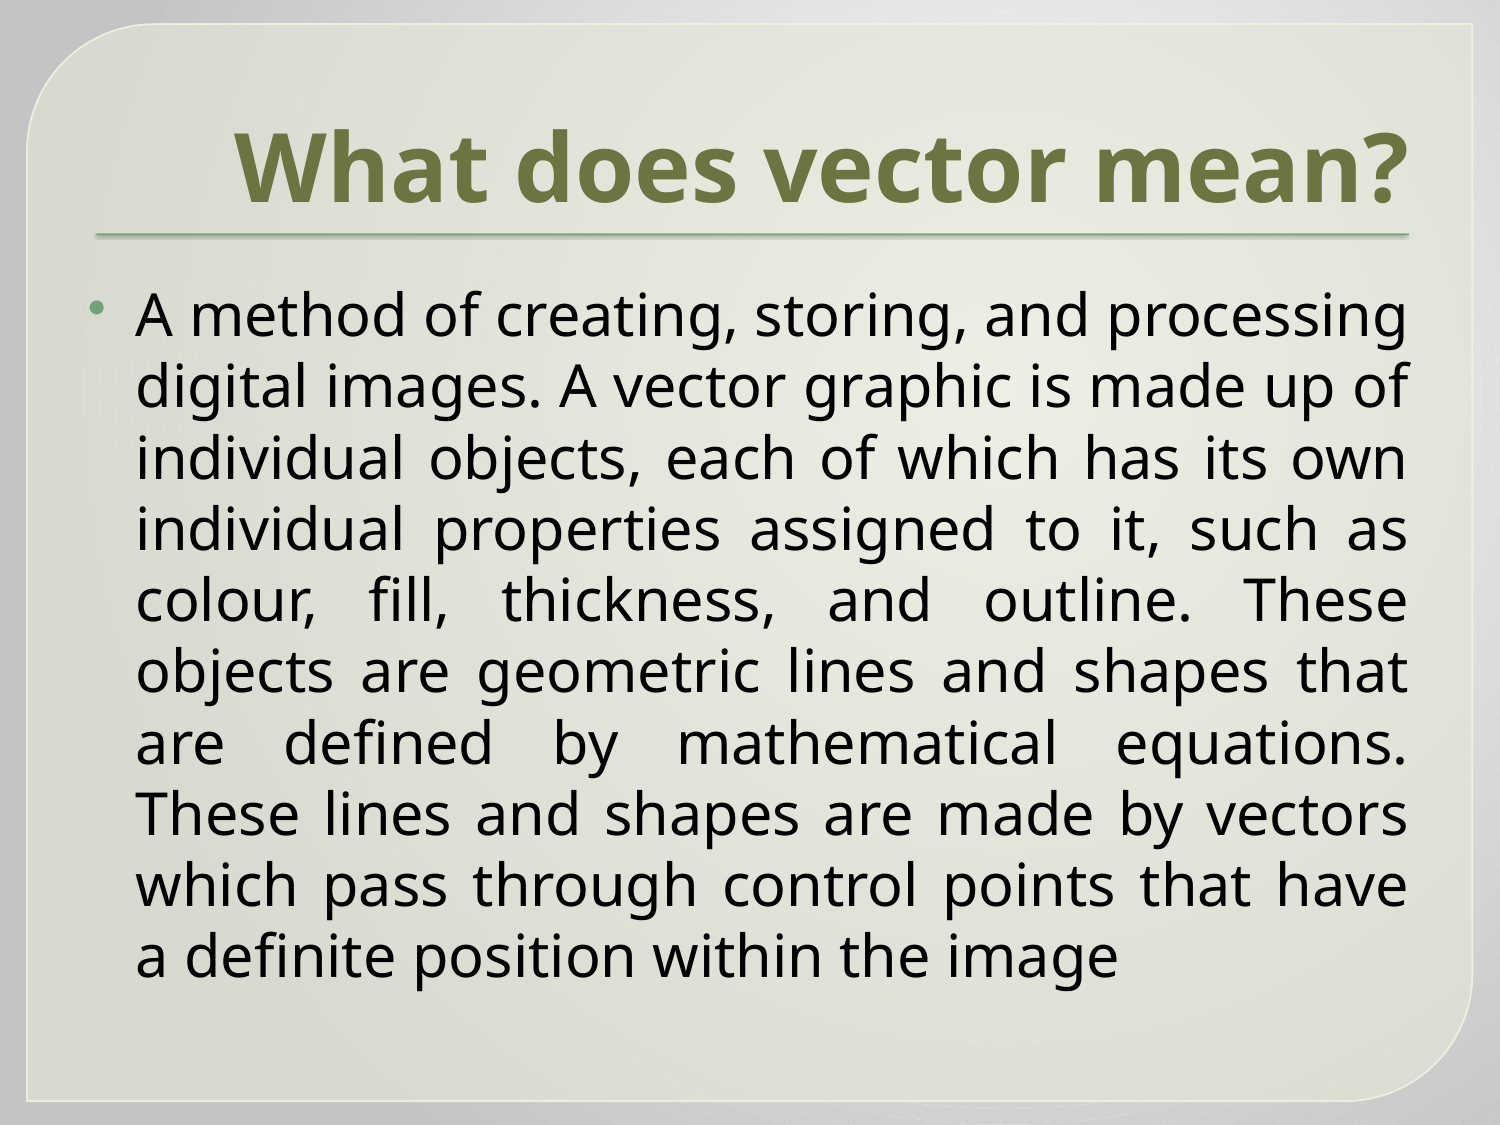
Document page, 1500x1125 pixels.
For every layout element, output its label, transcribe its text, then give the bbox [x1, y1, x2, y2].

list A method of creating, storing, and processing digital images. A vector graphic is made up of individual objects, each of which has its own individual properties assigned to it, such as colour, fill, thickness, and outline. These objects are geometric lines and shapes that are defined by mathematical equations. These lines and shapes are made by vectors which pass through control points that have a definite position within the image [75, 270, 1425, 1013]
title What does vector mean? [75, 41, 1425, 230]
